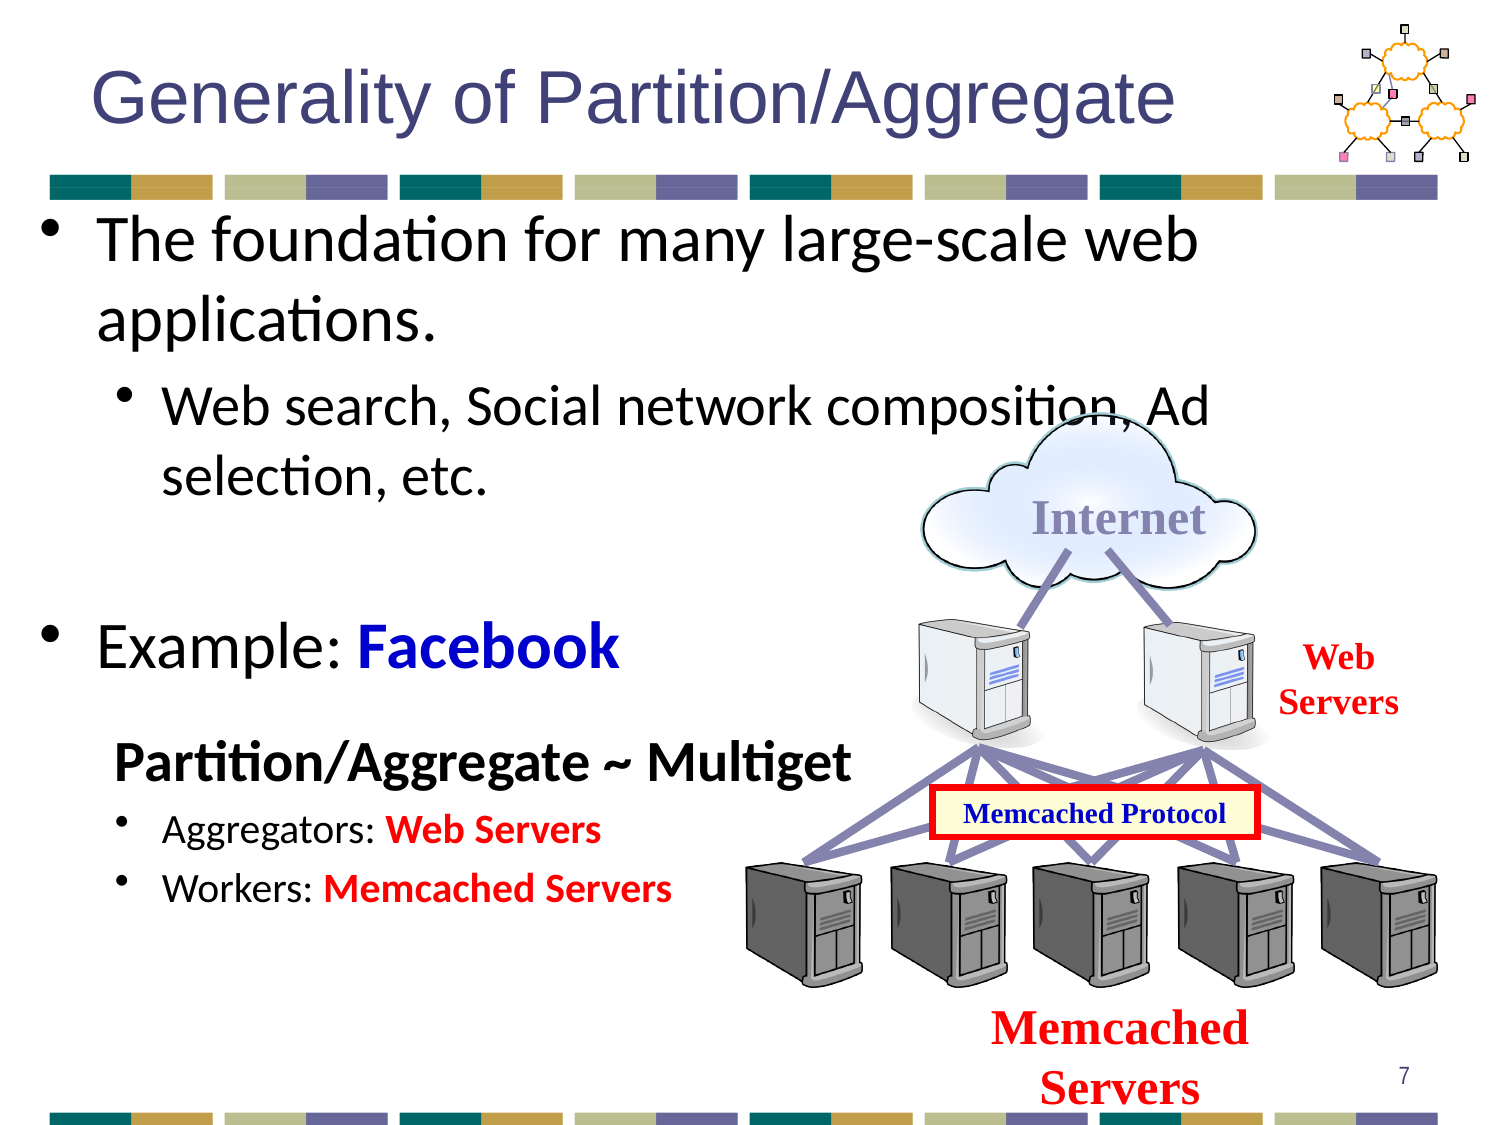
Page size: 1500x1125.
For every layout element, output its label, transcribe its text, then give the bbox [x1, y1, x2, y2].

slide_number 7 [1074, 1057, 1426, 1098]
list The foundation for many large-scale web applications. Web search, Social network composition, Ad selection, etc. Example: Facebook Partition/Aggregate ~ Multiget Aggregators: Web Servers Workers: Memcached Servers [24, 187, 1400, 930]
title Generality of Partition/Aggregate [75, 0, 1425, 188]
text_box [744, 412, 1438, 1049]
